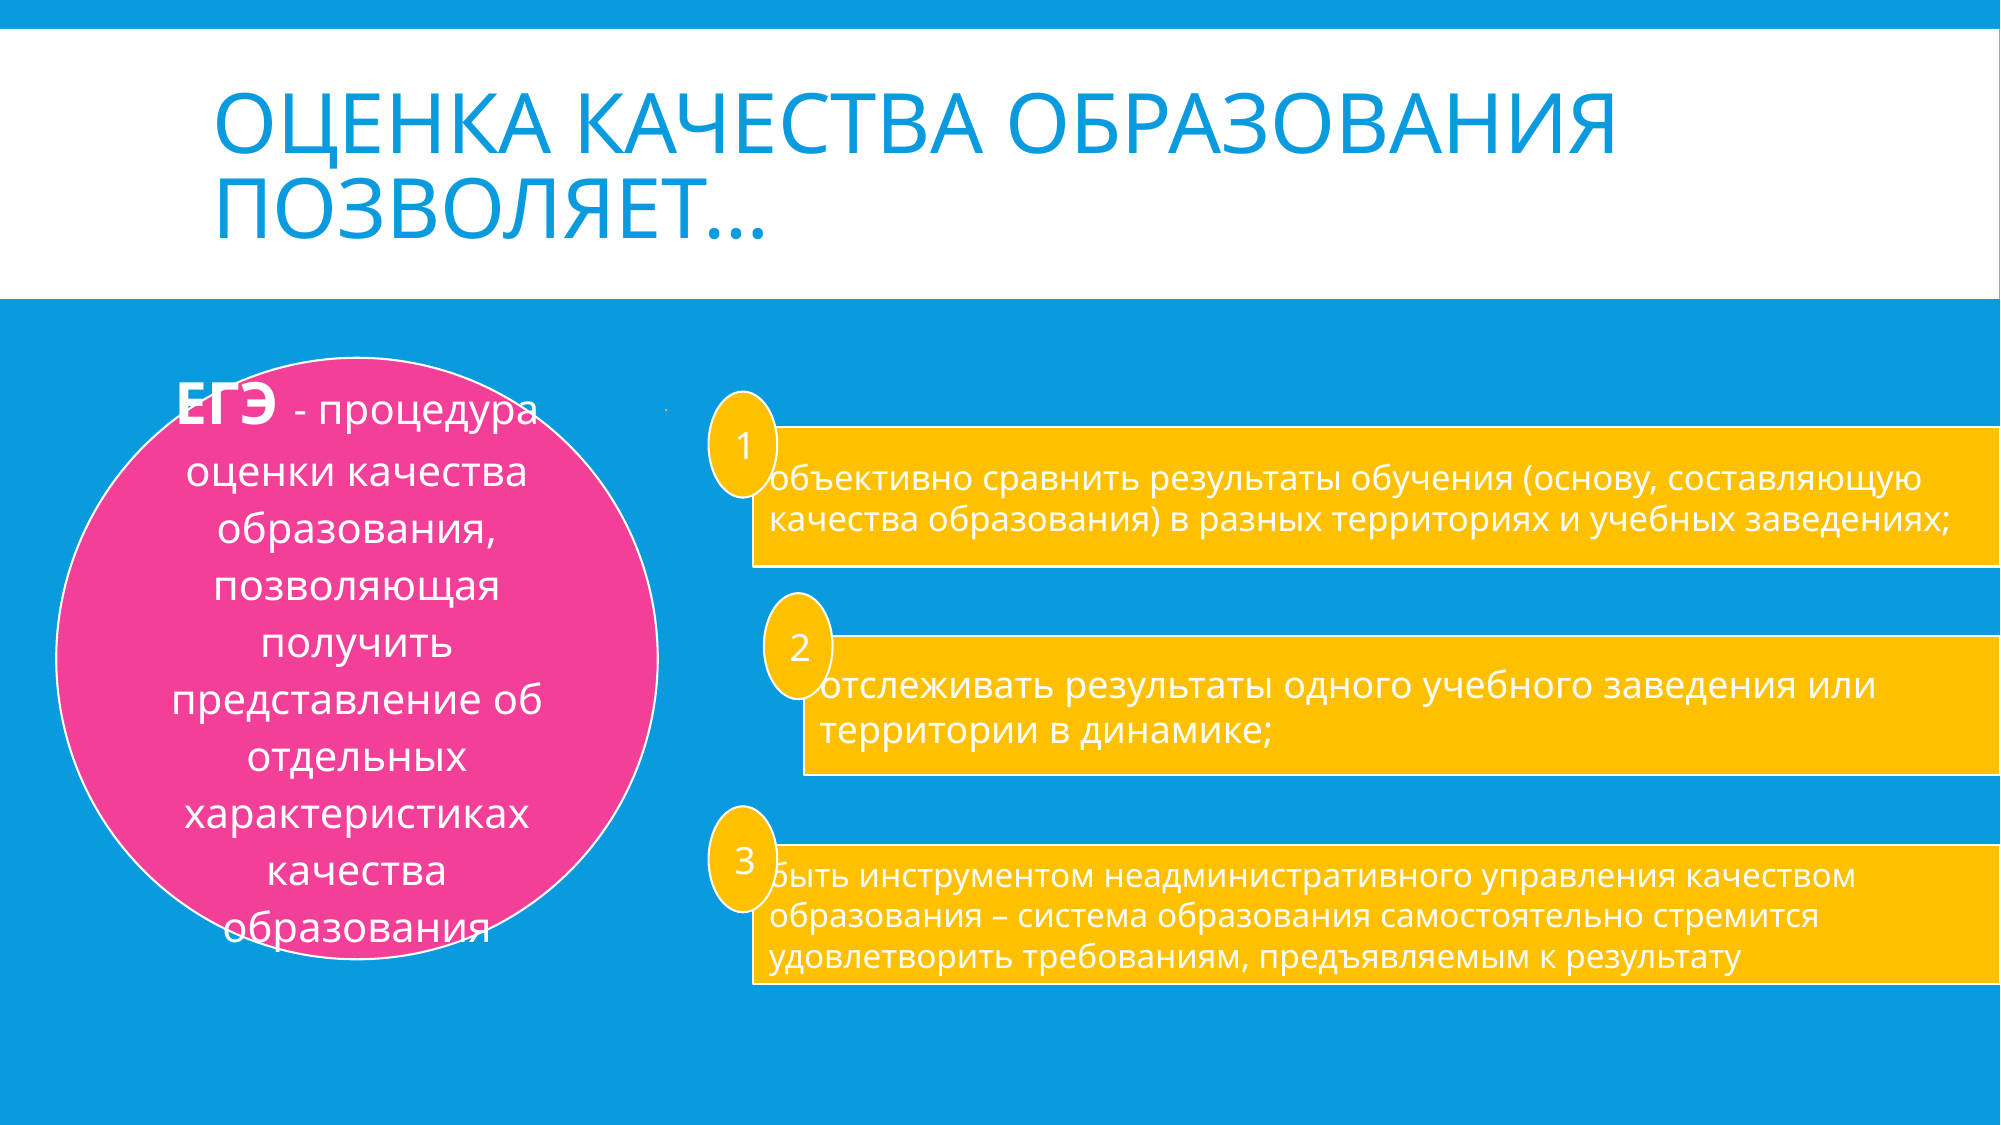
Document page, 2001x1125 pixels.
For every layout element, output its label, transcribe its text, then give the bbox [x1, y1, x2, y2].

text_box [763, 592, 833, 700]
title Оценка качества образования позволяет… [197, 46, 1803, 295]
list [646, 296, 2000, 994]
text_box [0, 357, 727, 960]
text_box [733, 391, 778, 498]
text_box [733, 806, 778, 913]
